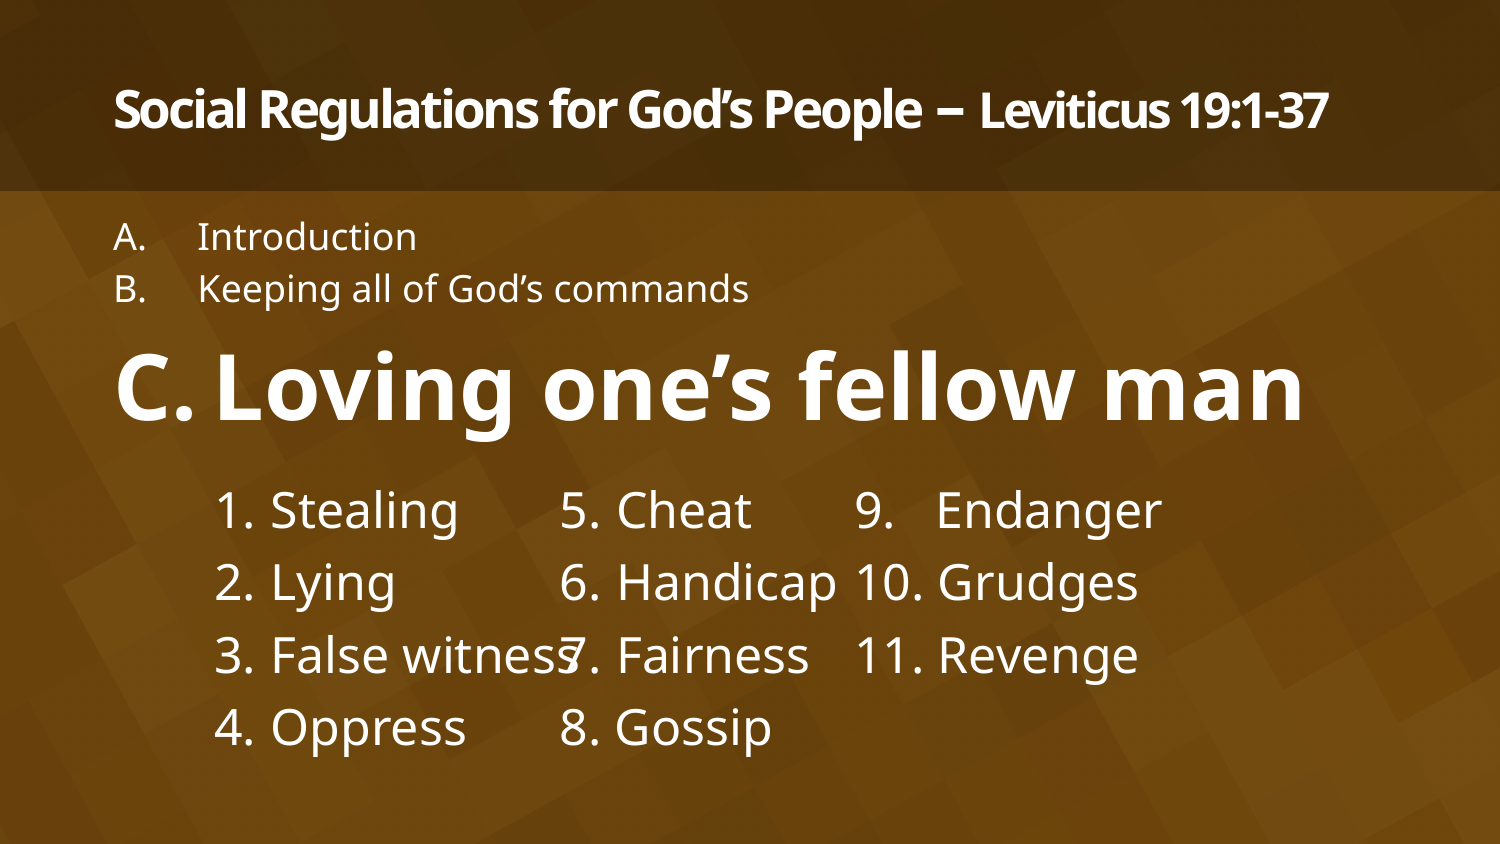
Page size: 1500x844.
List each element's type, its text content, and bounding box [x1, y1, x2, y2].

text_box Stealing Lying False witness Oppress [199, 470, 544, 764]
text_box 9. Endanger 10. Grudges 11. Revenge [998, 470, 1389, 691]
title Social Regulations for God’s People – Leviticus 19:1-37 [98, 33, 1397, 175]
list Introduction Keeping all of God’s commands Loving one’s fellow man [98, 205, 1397, 803]
text_box Cheat Handicap Fairness 8. Gossip [544, 470, 998, 764]
picture [0, 0, 1500, 844]
